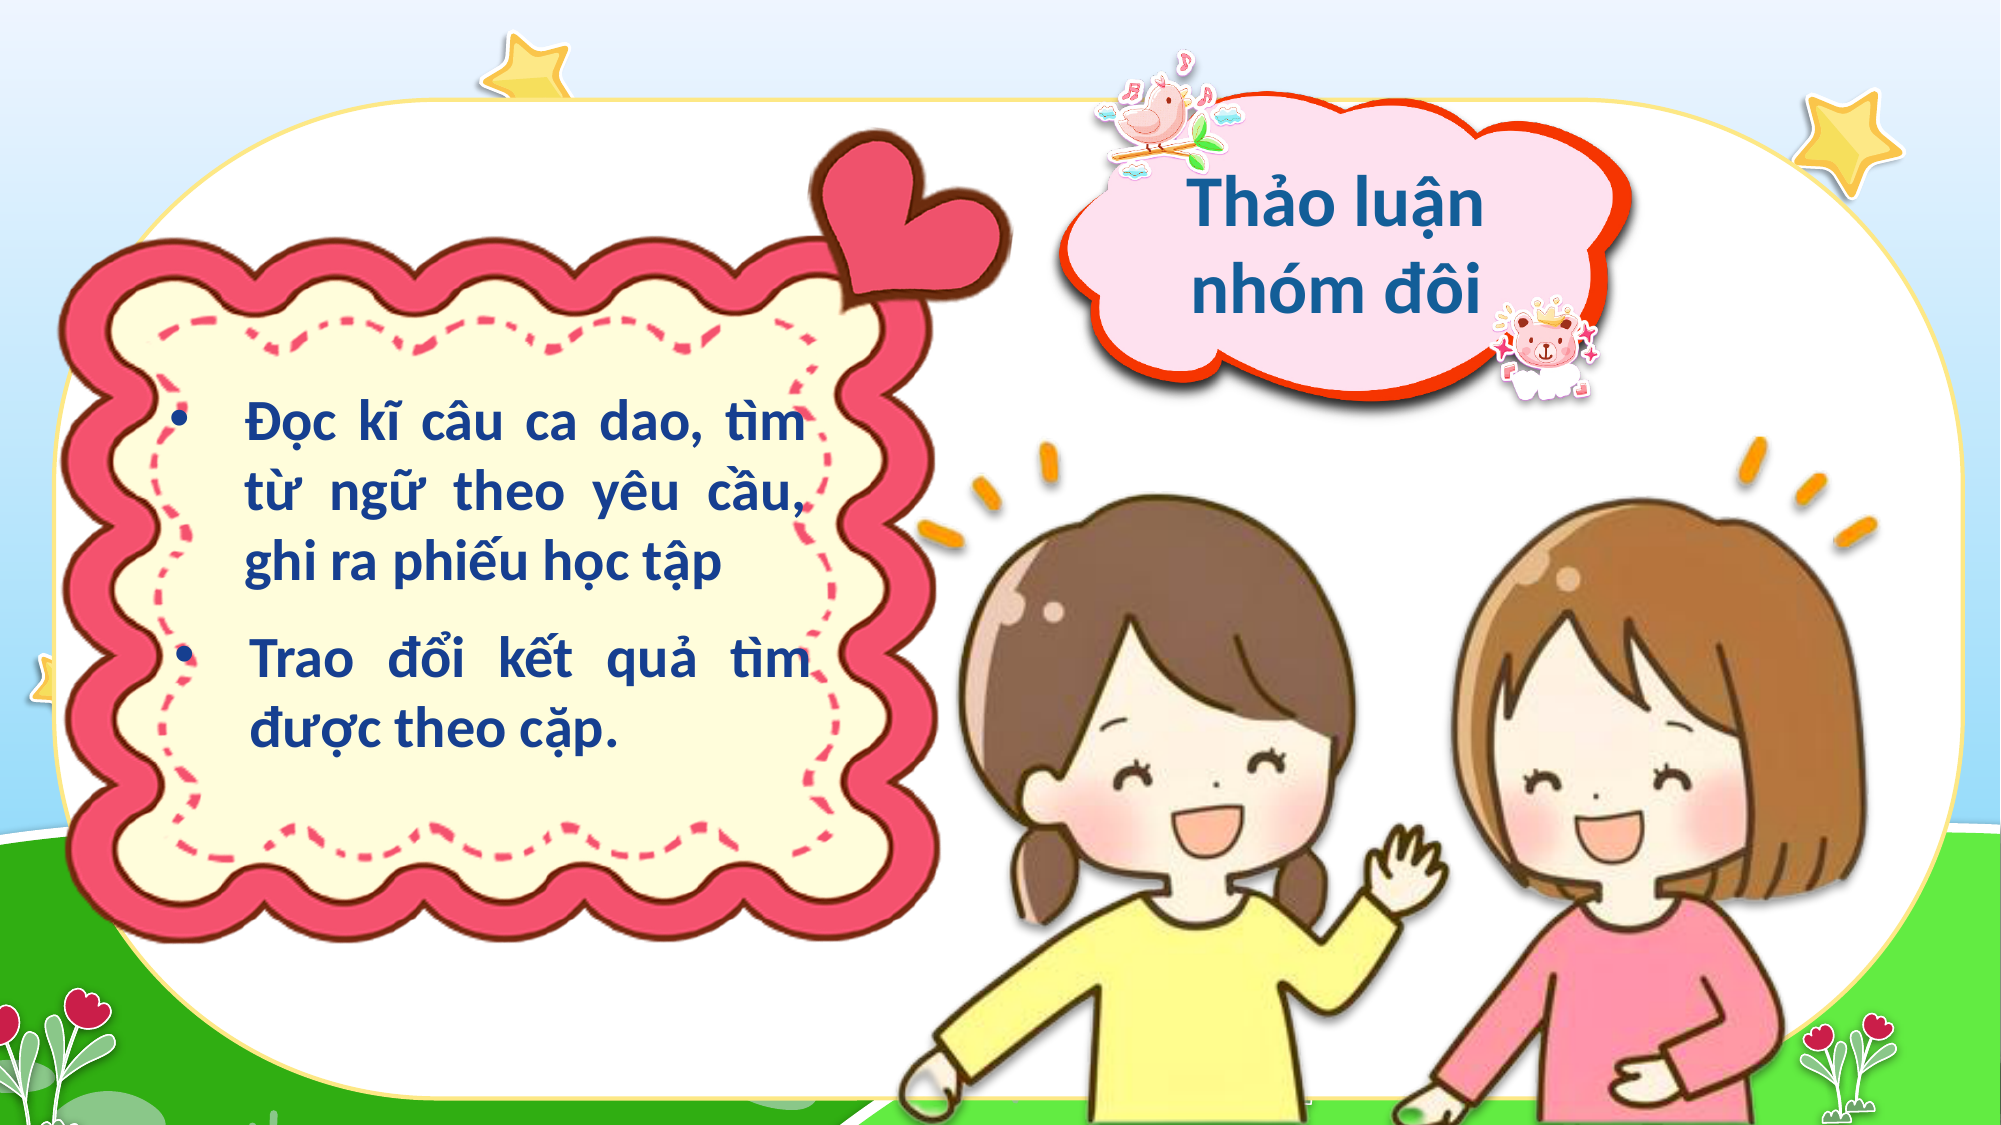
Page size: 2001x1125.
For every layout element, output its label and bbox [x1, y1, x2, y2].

picture [0, 0, 1922, 1125]
text_box [1659, 106, 1965, 882]
